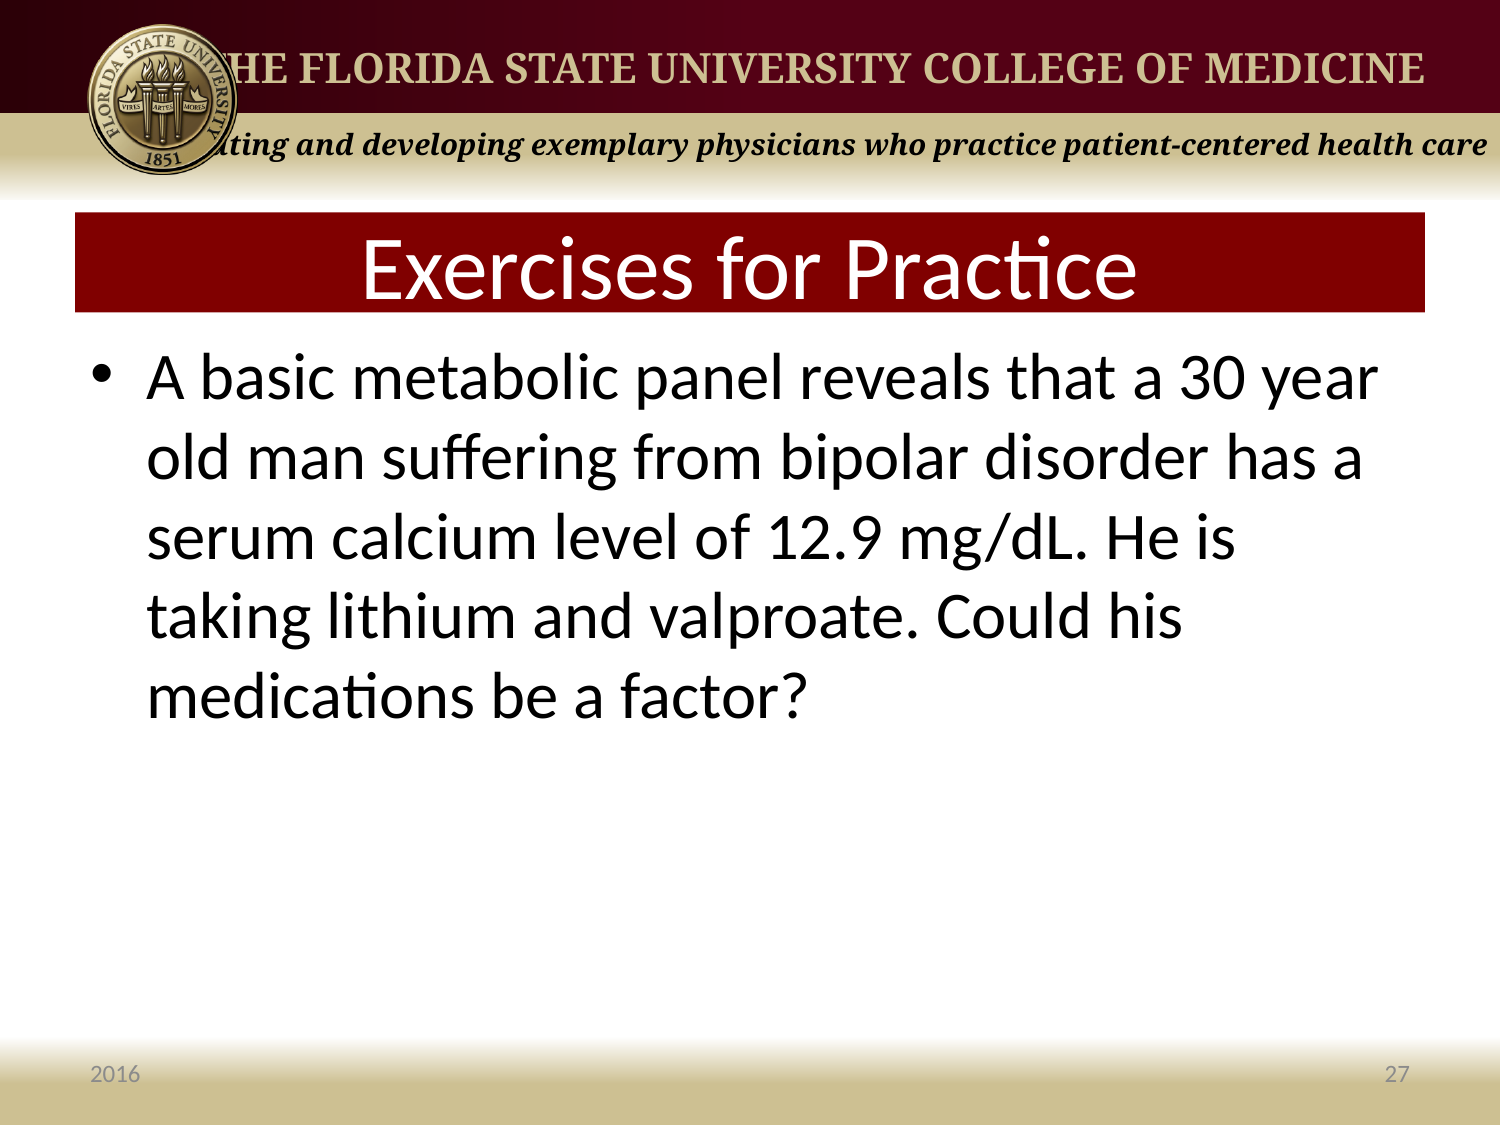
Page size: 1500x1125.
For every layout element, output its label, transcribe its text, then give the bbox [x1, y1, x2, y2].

picture [87, 24, 238, 175]
list A basic metabolic panel reveals that a 30 year old man suffering from bipolar disorder has a serum calcium level of 12.9 mg/dL. He is taking lithium and valproate. Could his medications be a factor? [75, 324, 1425, 1005]
slide_number 2016 [75, 1042, 425, 1103]
slide_number 27 [1074, 1042, 1425, 1103]
title Exercises for Practice [75, 212, 1425, 313]
